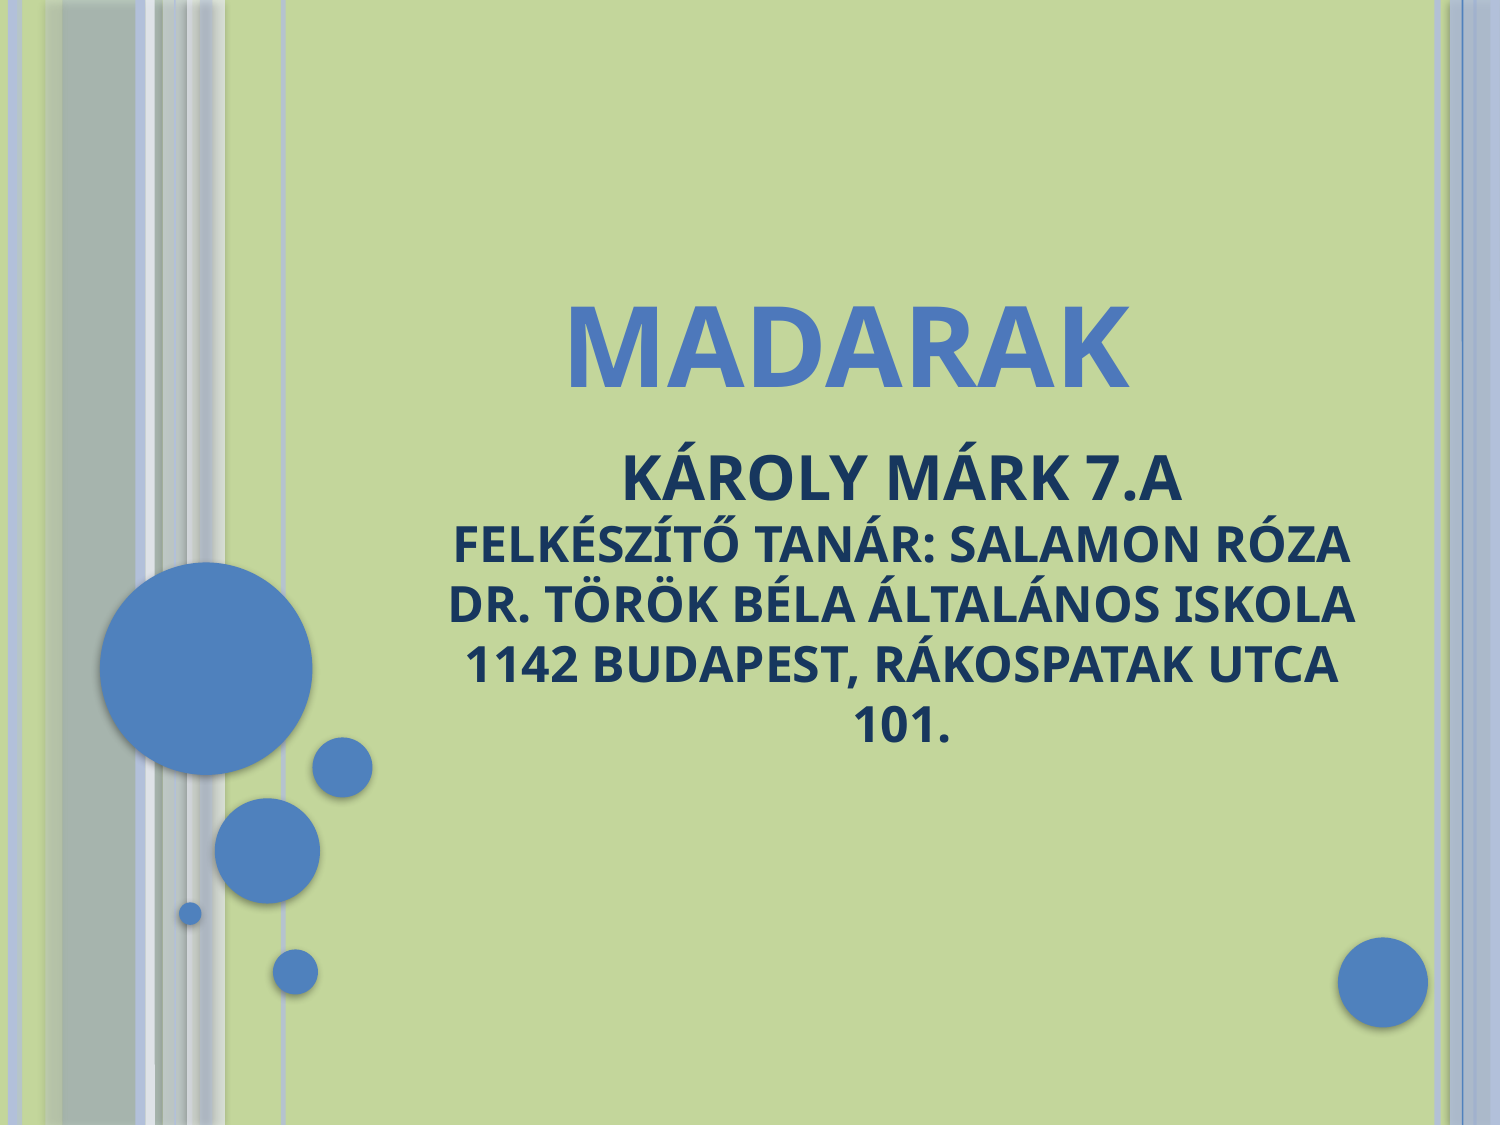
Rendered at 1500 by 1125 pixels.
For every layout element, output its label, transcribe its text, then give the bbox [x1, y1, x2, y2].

text_box Madarak [409, 267, 1282, 418]
title Károly Márk 7.A Felkészítő tanár: Salamon Róza Dr. Török Béla Általános Iskola 1142 Budapest, Rákospatak utca 101. [395, 196, 1409, 835]
